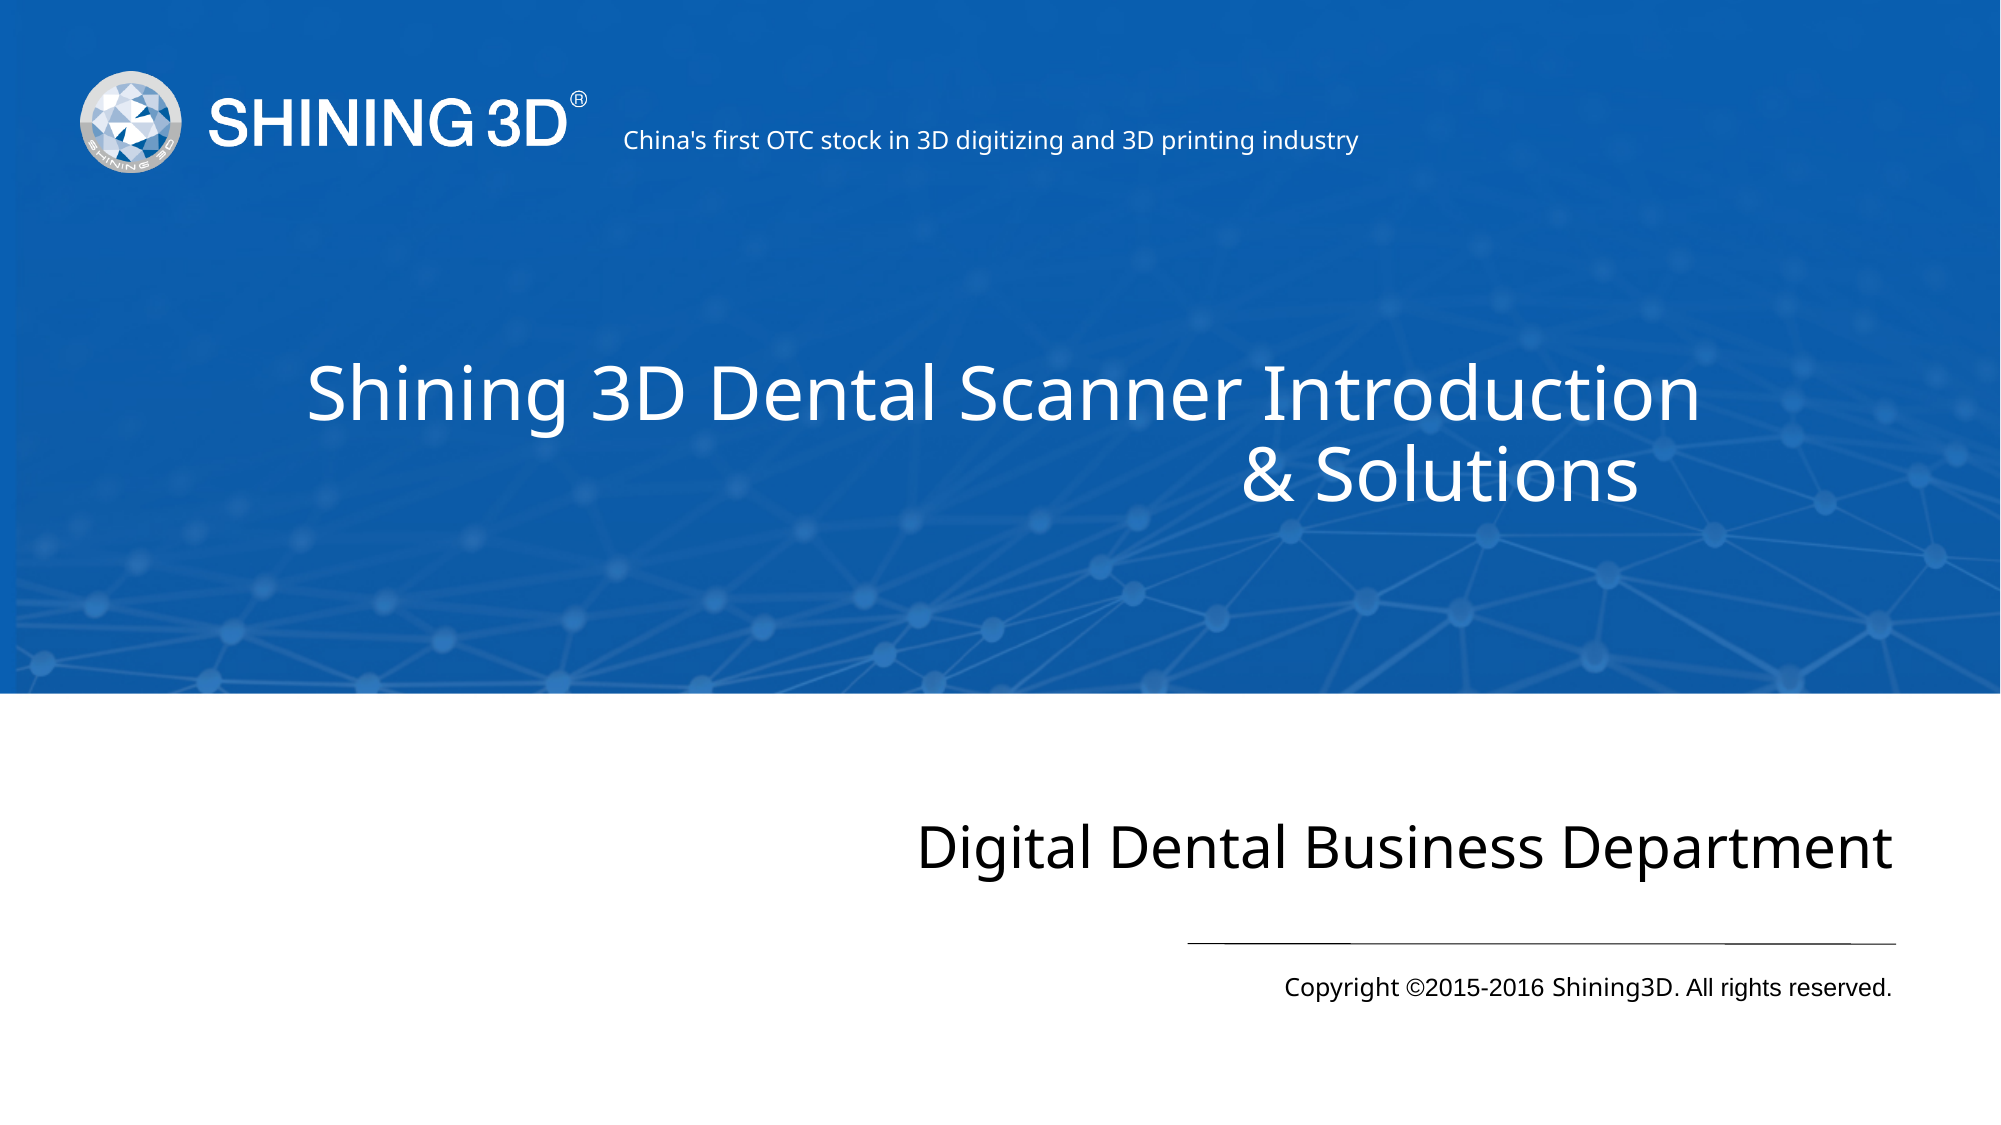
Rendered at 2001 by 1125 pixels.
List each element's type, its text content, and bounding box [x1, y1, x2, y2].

text_box Copyright ©2015-2016 Shining3D. All rights reserved. [1246, 949, 1909, 1054]
picture [0, 0, 2001, 1125]
title Shining 3D Dental Scanner Introduction & Solutions [80, 273, 1930, 600]
text_box Digital Dental Business Department [554, 802, 1909, 888]
text_box China's first OTC stock in 3D digitizing and 3D printing industry [587, 111, 1401, 162]
